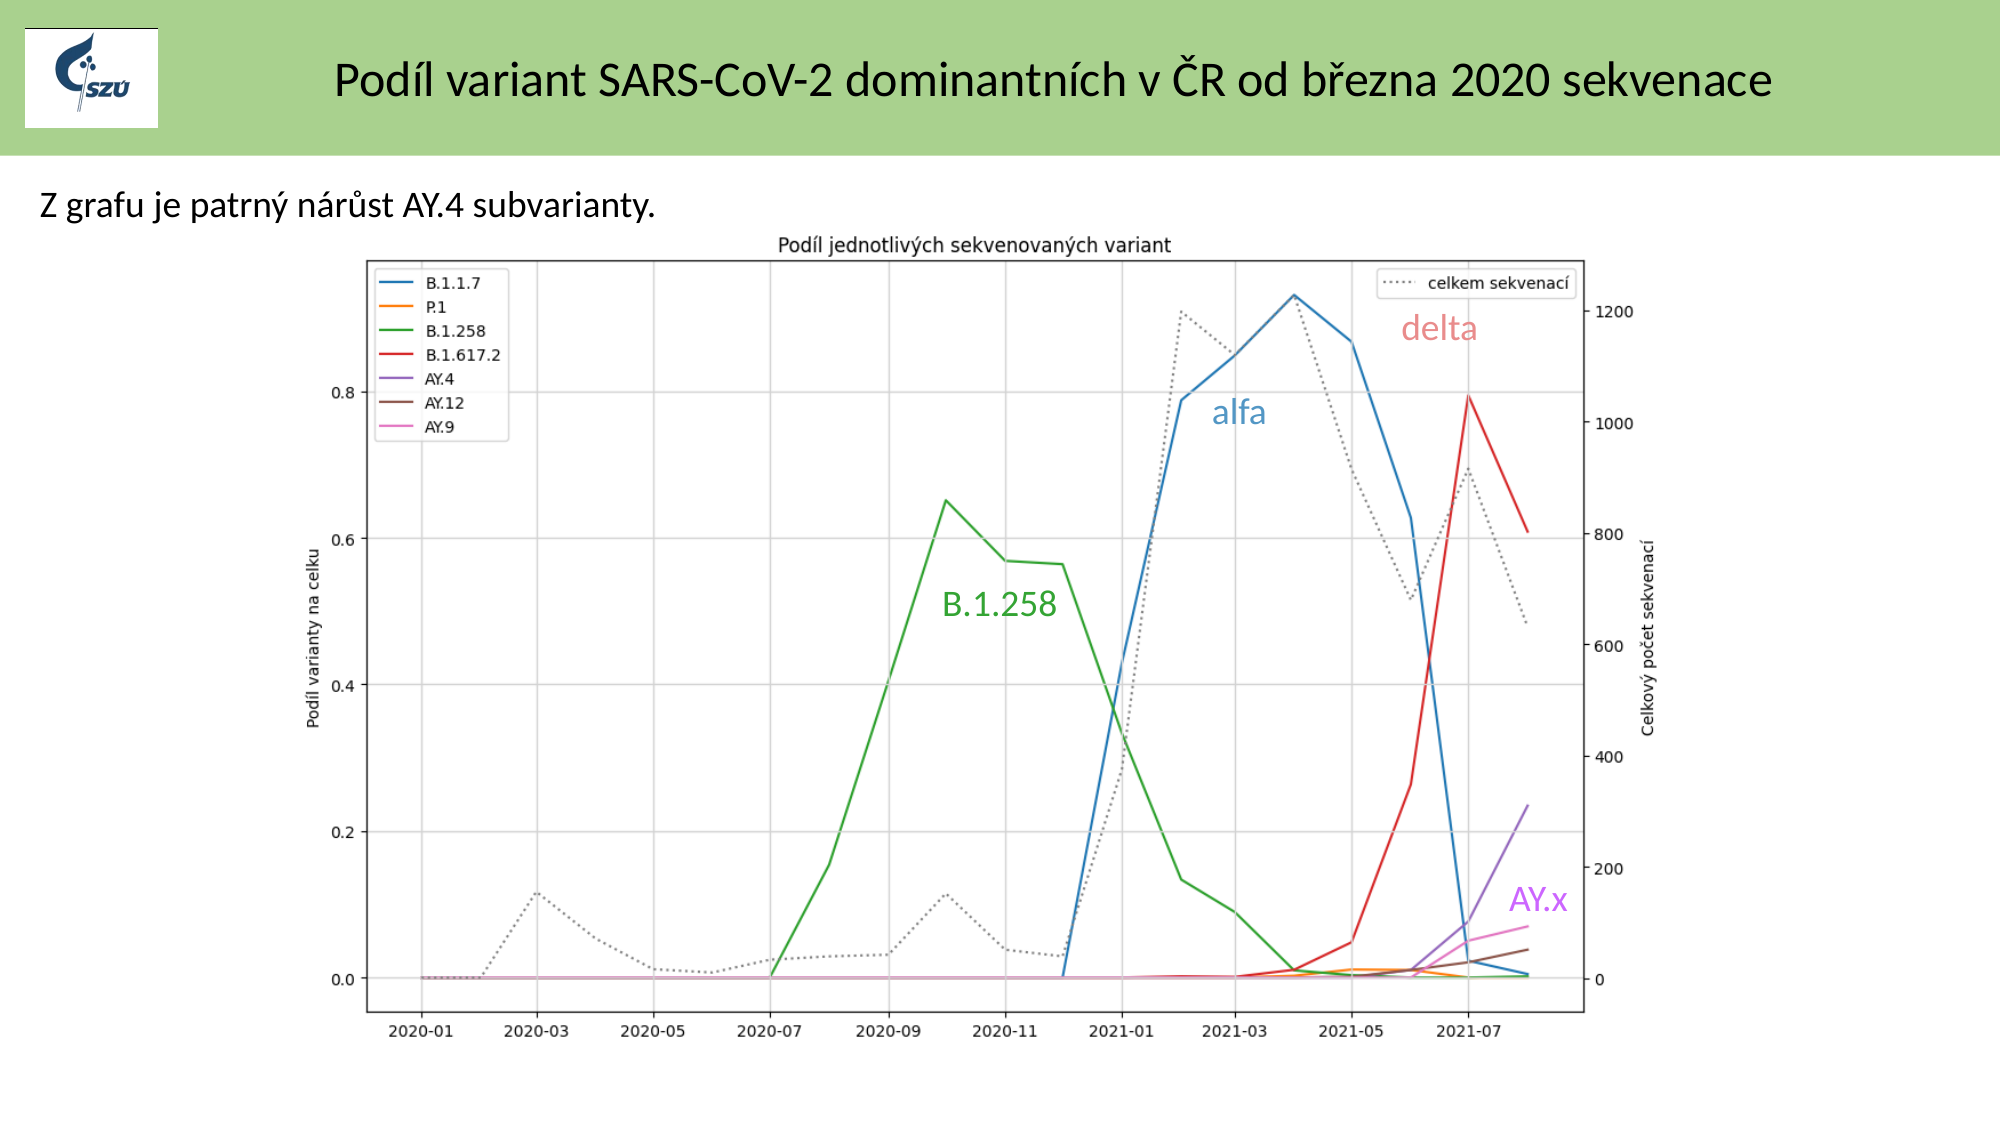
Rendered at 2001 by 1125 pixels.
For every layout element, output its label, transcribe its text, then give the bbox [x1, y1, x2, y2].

text_box Z grafu je patrný nárůst AY.4 subvarianty. [25, 172, 170, 232]
text_box Podíl variant SARS-CoV-2 dominantních v ČR od března 2020 sekvenace [292, 38, 1816, 114]
picture [170, 145, 1740, 1120]
picture [25, 28, 158, 128]
text_box [0, 0, 2000, 157]
